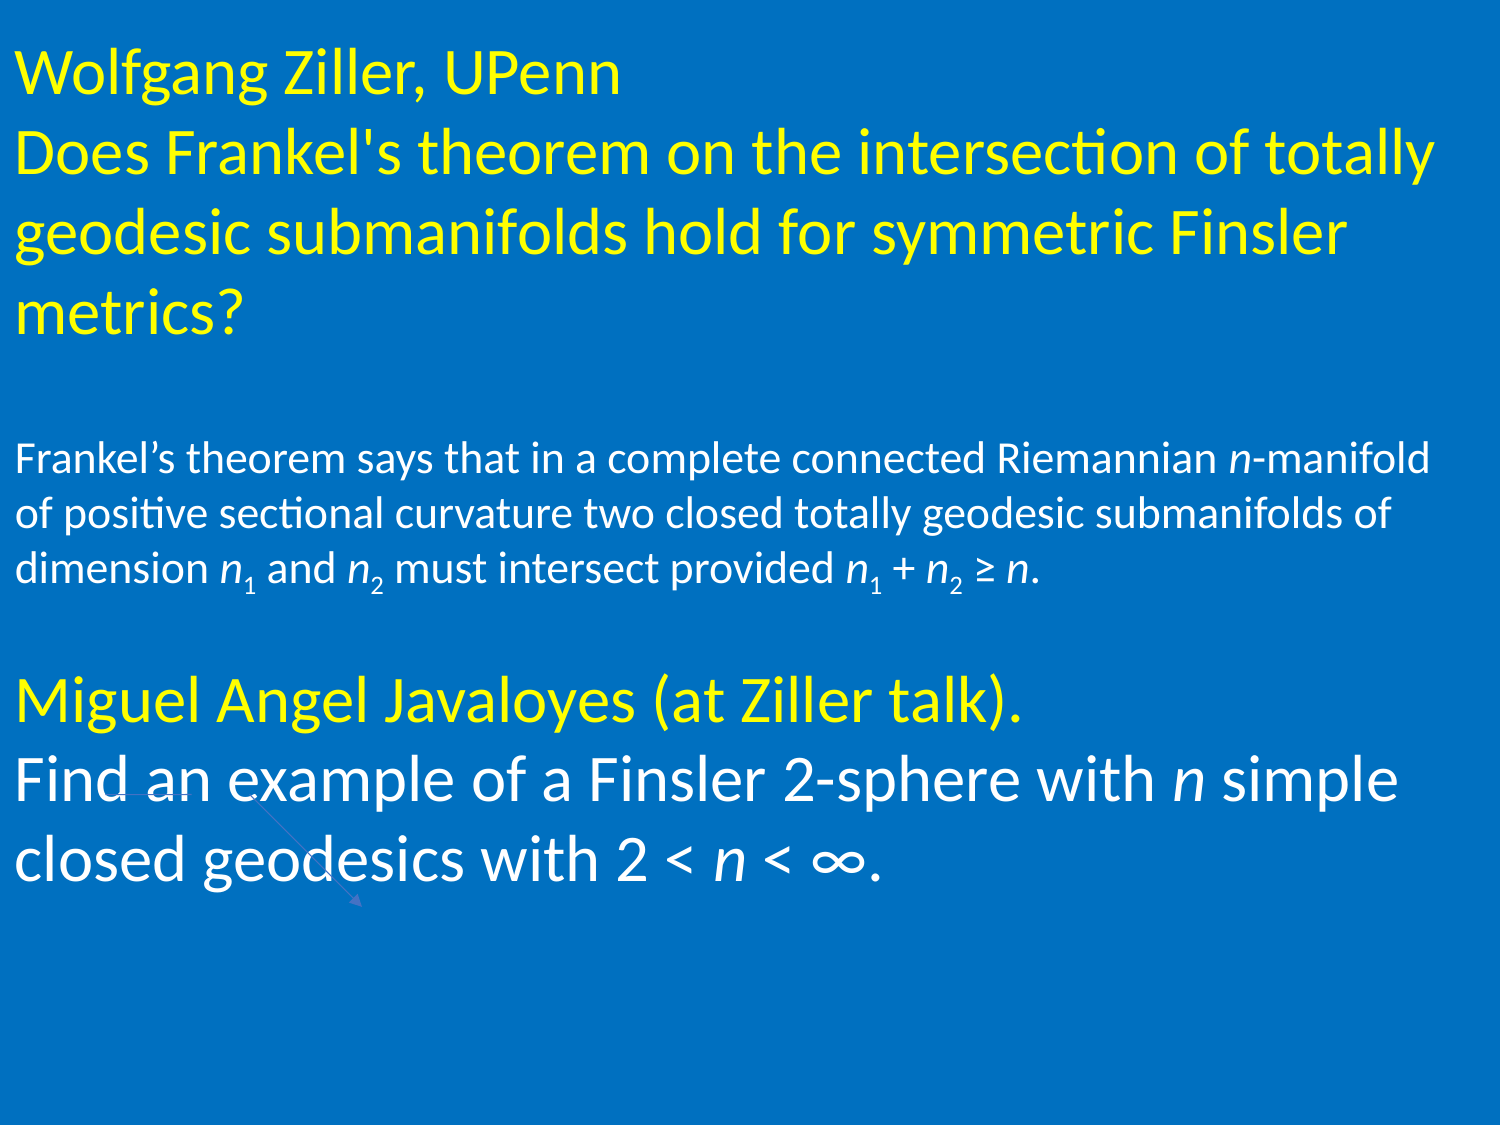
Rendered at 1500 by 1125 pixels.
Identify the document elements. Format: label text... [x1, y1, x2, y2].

text_box [249, 794, 363, 907]
text_box Wolfgang Ziller, UPenn Does Frankel's theorem on the intersection of totally geodesic submanifolds hold for symmetric Finsler metrics? Frankel’s theorem says that in a complete connected Riemannian n-manifold of positive sectional curvature two closed totally geodesic submanifolds of dimension n1 and n2 must intersect provided n1 + n2 ≥ n. Miguel Angel Javaloyes (at Ziller talk). Find an example of a Finsler 2-sphere with n simple closed geodesics with 2 < n < ∞. [0, 20, 1486, 940]
